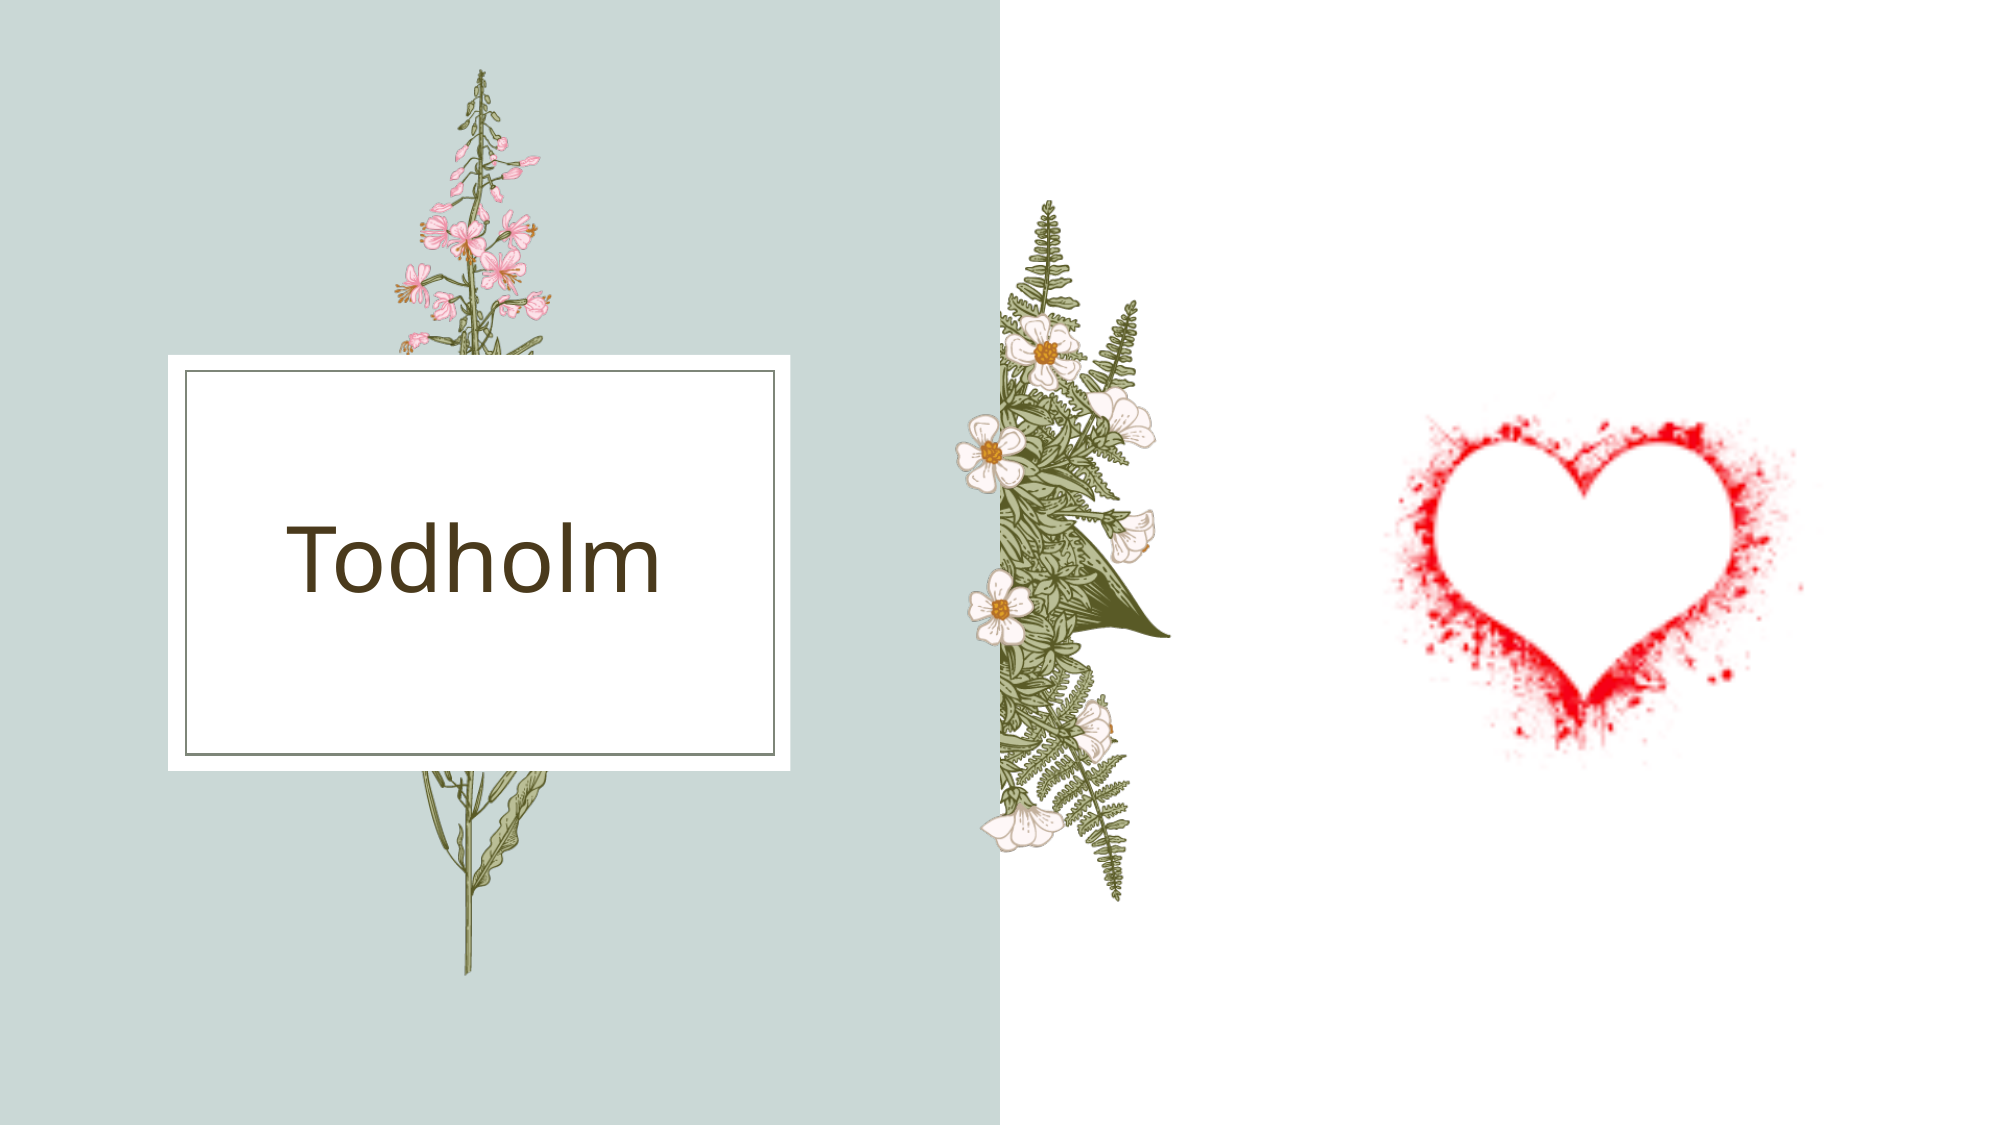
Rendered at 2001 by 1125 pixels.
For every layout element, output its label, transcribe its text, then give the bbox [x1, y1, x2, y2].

picture [380, 771, 571, 987]
title Todholm [241, 473, 710, 653]
picture [947, 190, 1186, 912]
picture [380, 62, 578, 354]
picture [1359, 329, 1827, 797]
